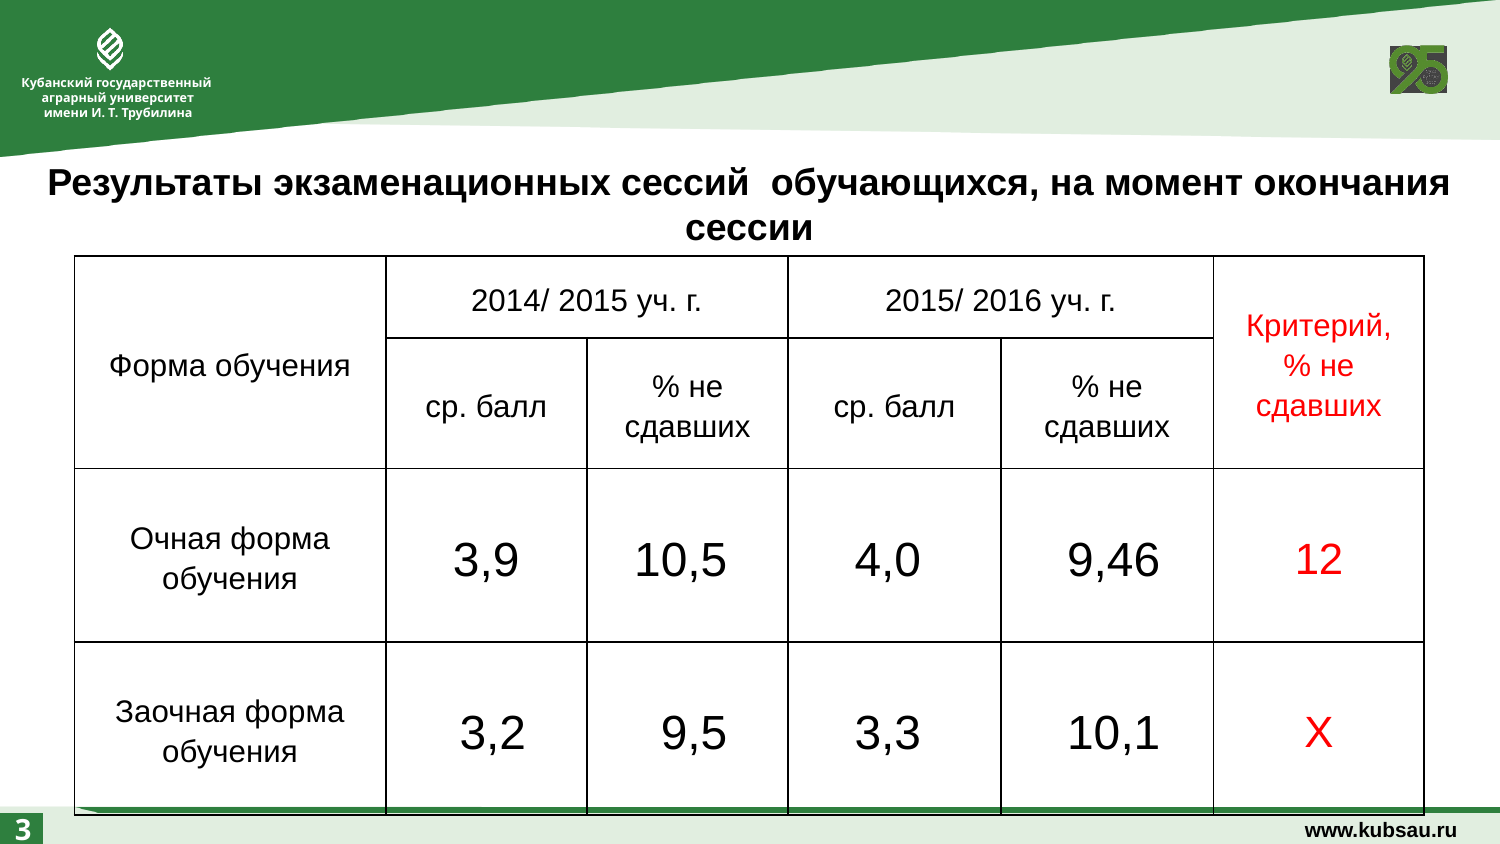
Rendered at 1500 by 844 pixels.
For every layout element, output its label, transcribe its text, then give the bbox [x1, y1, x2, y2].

table_cell 10,5 [588, 469, 787, 641]
table_cell 3,3 [789, 643, 1000, 814]
table_header 2015/ 2016 уч. г. [789, 257, 1213, 337]
text_box 3 [0, 811, 45, 844]
table_cell % не сдавших [1002, 339, 1213, 468]
table_cell 9,5 [588, 643, 787, 814]
table_cell Заочная форма обучения [75, 643, 385, 814]
table_cell Очная форма обучения [75, 469, 385, 641]
text_box www.kubsau.ru [1266, 809, 1497, 844]
table_cell 4,0 [789, 469, 1000, 641]
table_cell 9,46 [1002, 469, 1213, 641]
text_box Результаты экзаменационных сессий обучающихся, на момент окончания сессии [28, 150, 1471, 255]
table_cell % не сдавших [588, 339, 787, 468]
table_cell 10,1 [1002, 643, 1213, 814]
table_header Форма обучения [75, 257, 385, 468]
table_cell Х [1214, 643, 1423, 814]
table_cell 12 [1214, 469, 1423, 641]
table_cell ср. балл [387, 339, 586, 468]
table_cell ср. балл [789, 339, 1000, 468]
table_header Критерий, % не сдавших [1214, 257, 1423, 468]
table_header 2014/ 2015 уч. г. [387, 257, 787, 337]
table_cell 3,2 [387, 643, 586, 814]
table_cell 3,9 [387, 469, 586, 641]
picture [0, 0, 1500, 813]
